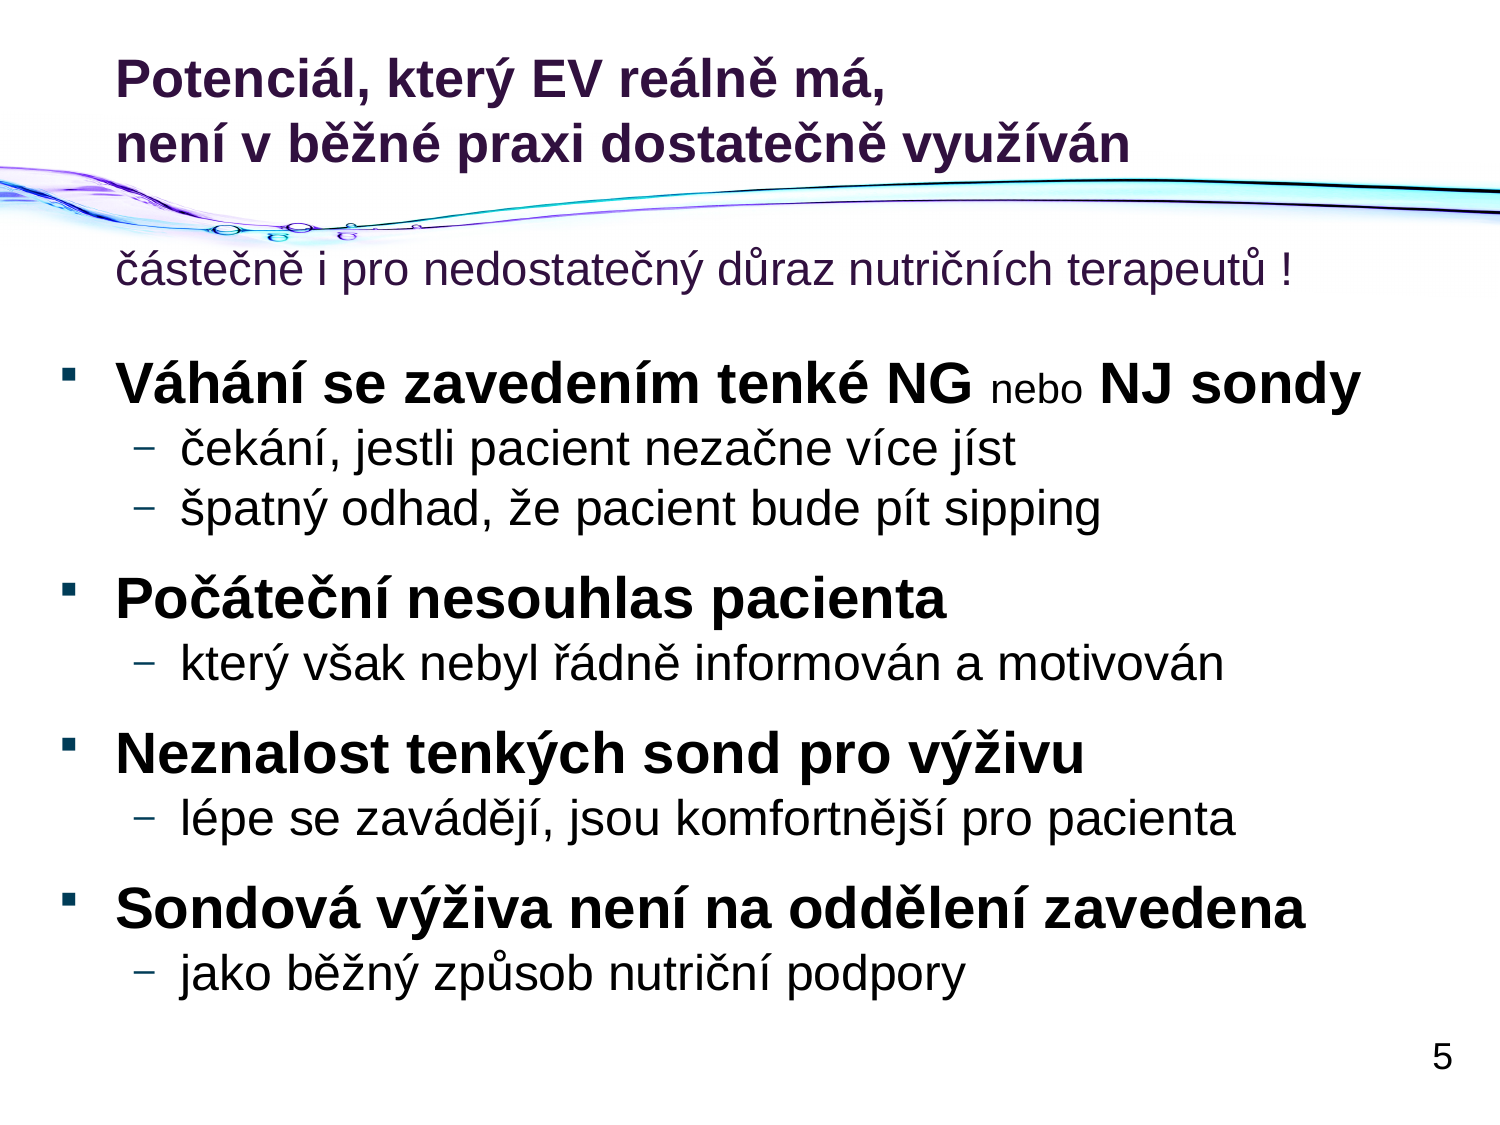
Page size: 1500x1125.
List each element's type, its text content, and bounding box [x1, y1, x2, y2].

list Váhání se zavedením tenké NG nebo NJ sondy čekání, jestli pacient nezačne více jíst špatný odhad, že pacient bude pít sipping Počáteční nesouhlas pacienta který však nebyl řádně informován a motivován Neznalost tenkých sond pro výživu lépe se zavádějí, jsou komfortnější pro pacienta Sondová výživa není na oddělení zavedena jako běžný způsob nutriční podpory [41, 338, 1435, 1047]
picture [0, 112, 100, 250]
picture [1447, 163, 1500, 299]
slide_number 5 [1155, 1024, 1468, 1100]
title Potenciál, který EV reálně má, není v běžné praxi dostatečně využíván částečně i pro nedostatečný důraz nutričních terapeutů ! [100, 30, 1447, 303]
